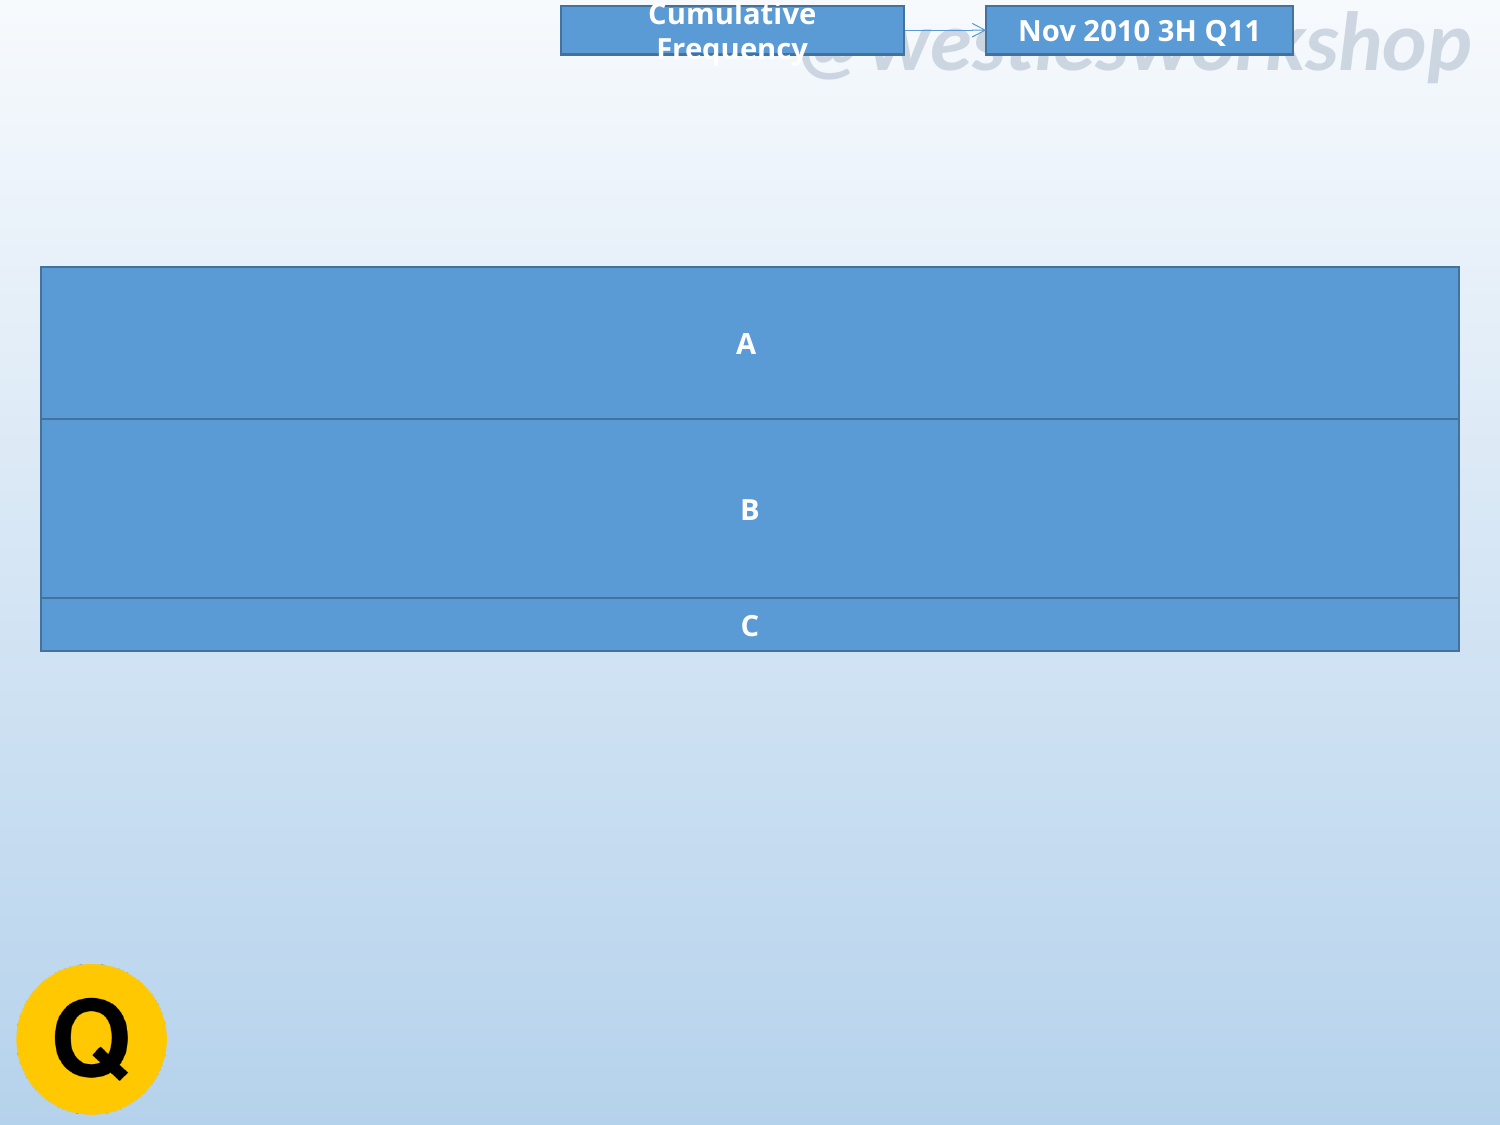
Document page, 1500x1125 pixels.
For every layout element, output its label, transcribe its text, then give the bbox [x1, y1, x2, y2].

text_box Nov 2010 3H Q11 [985, 5, 1294, 56]
text_box Cumulative Frequency [560, 5, 905, 56]
picture [41, 267, 1459, 651]
picture [0, 940, 191, 1125]
